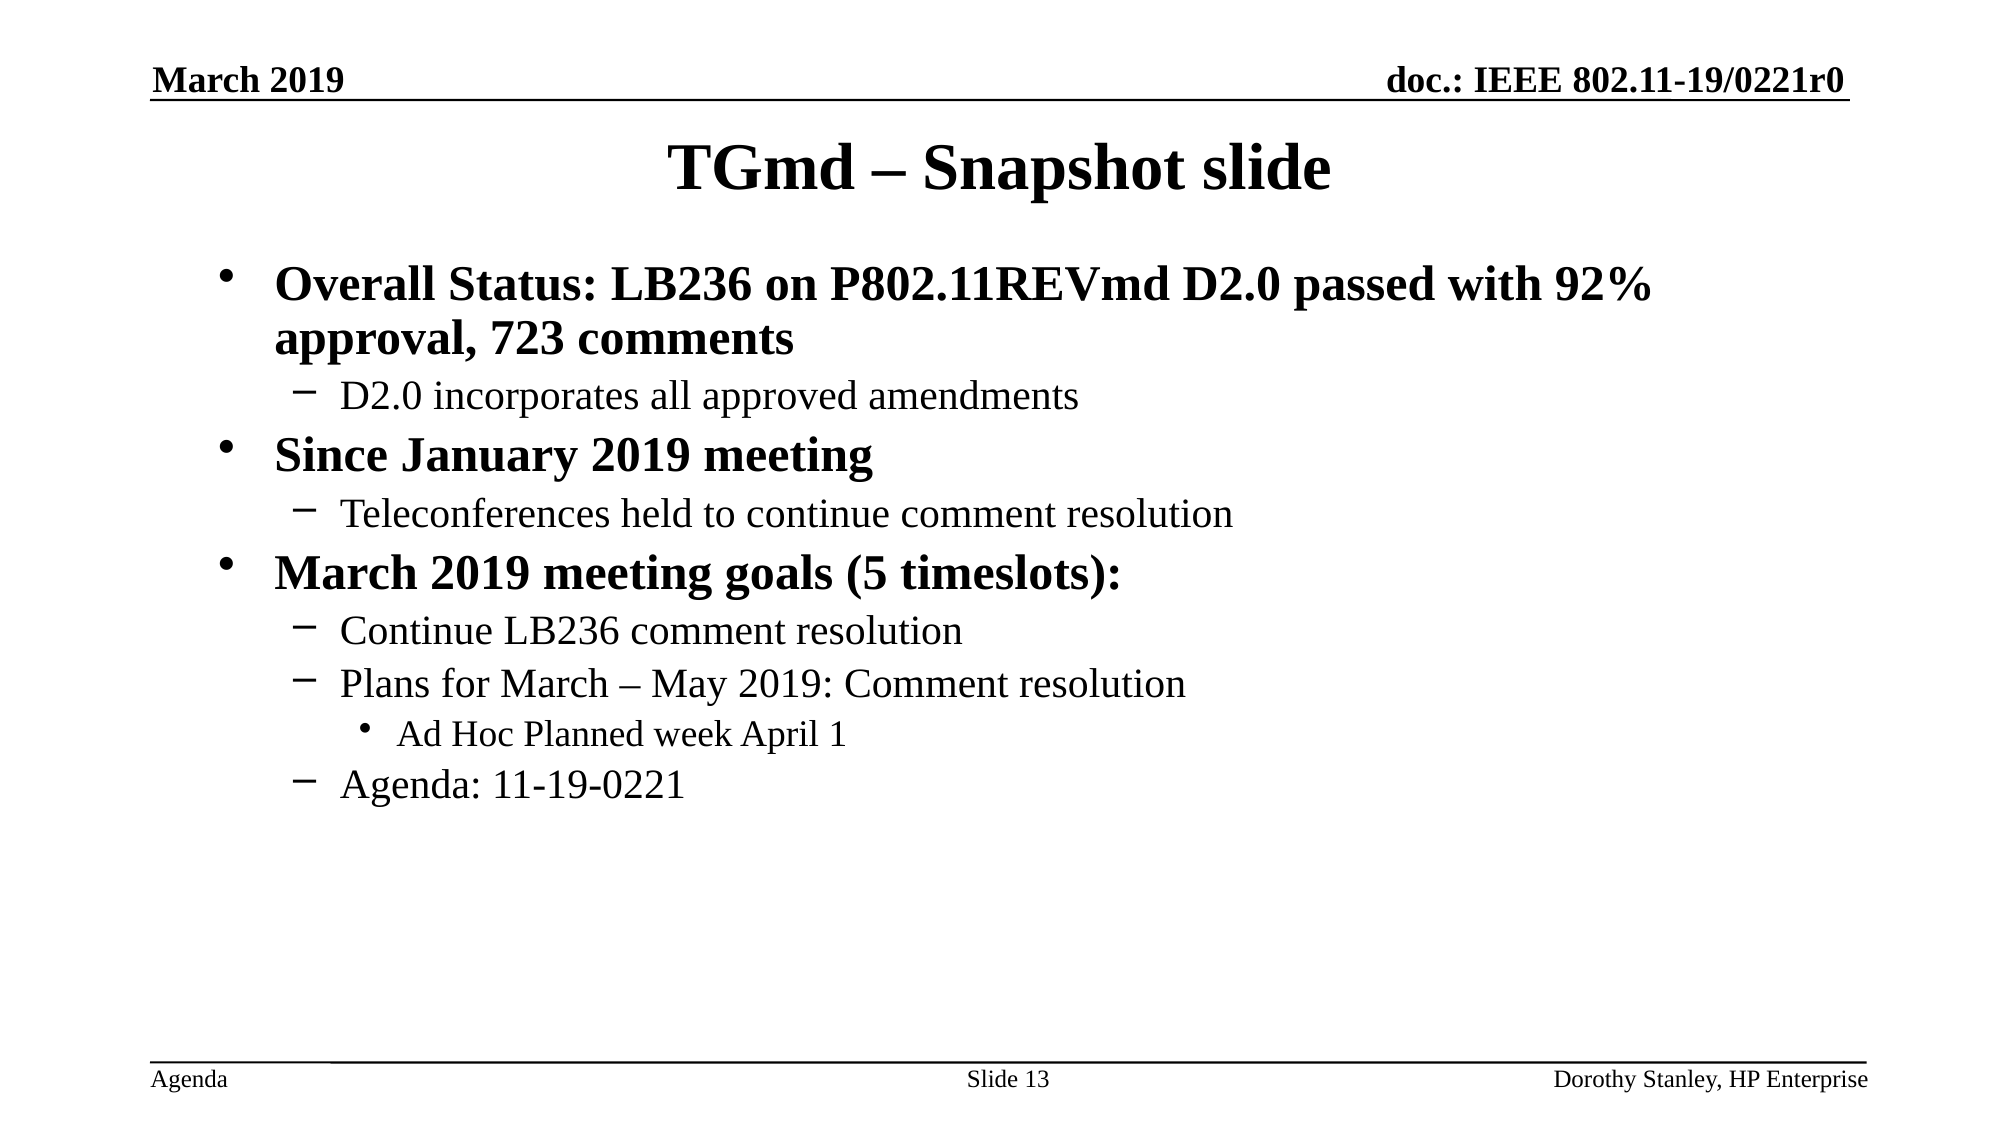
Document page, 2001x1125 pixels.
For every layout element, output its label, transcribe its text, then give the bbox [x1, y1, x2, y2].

title TGmd – Snapshot slide [362, 75, 1638, 249]
slide_number Slide 13 [966, 1062, 1051, 1093]
list Overall Status: LB236 on P802.11REVmd D2.0 passed with 92% approval, 723 comments D2.0 incorporates all approved amendments Since January 2019 meeting Teleconferences held to continue comment resolution March 2019 meeting goals (5 timeslots): Continue LB236 comment resolution Plans for March – May 2019: Comment resolution Ad Hoc Planned week April 1 Agenda: 11-19-0221 [203, 249, 1700, 1000]
footer Dorothy Stanley, HP Enterprise [1549, 1062, 1869, 1093]
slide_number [152, 54, 567, 100]
